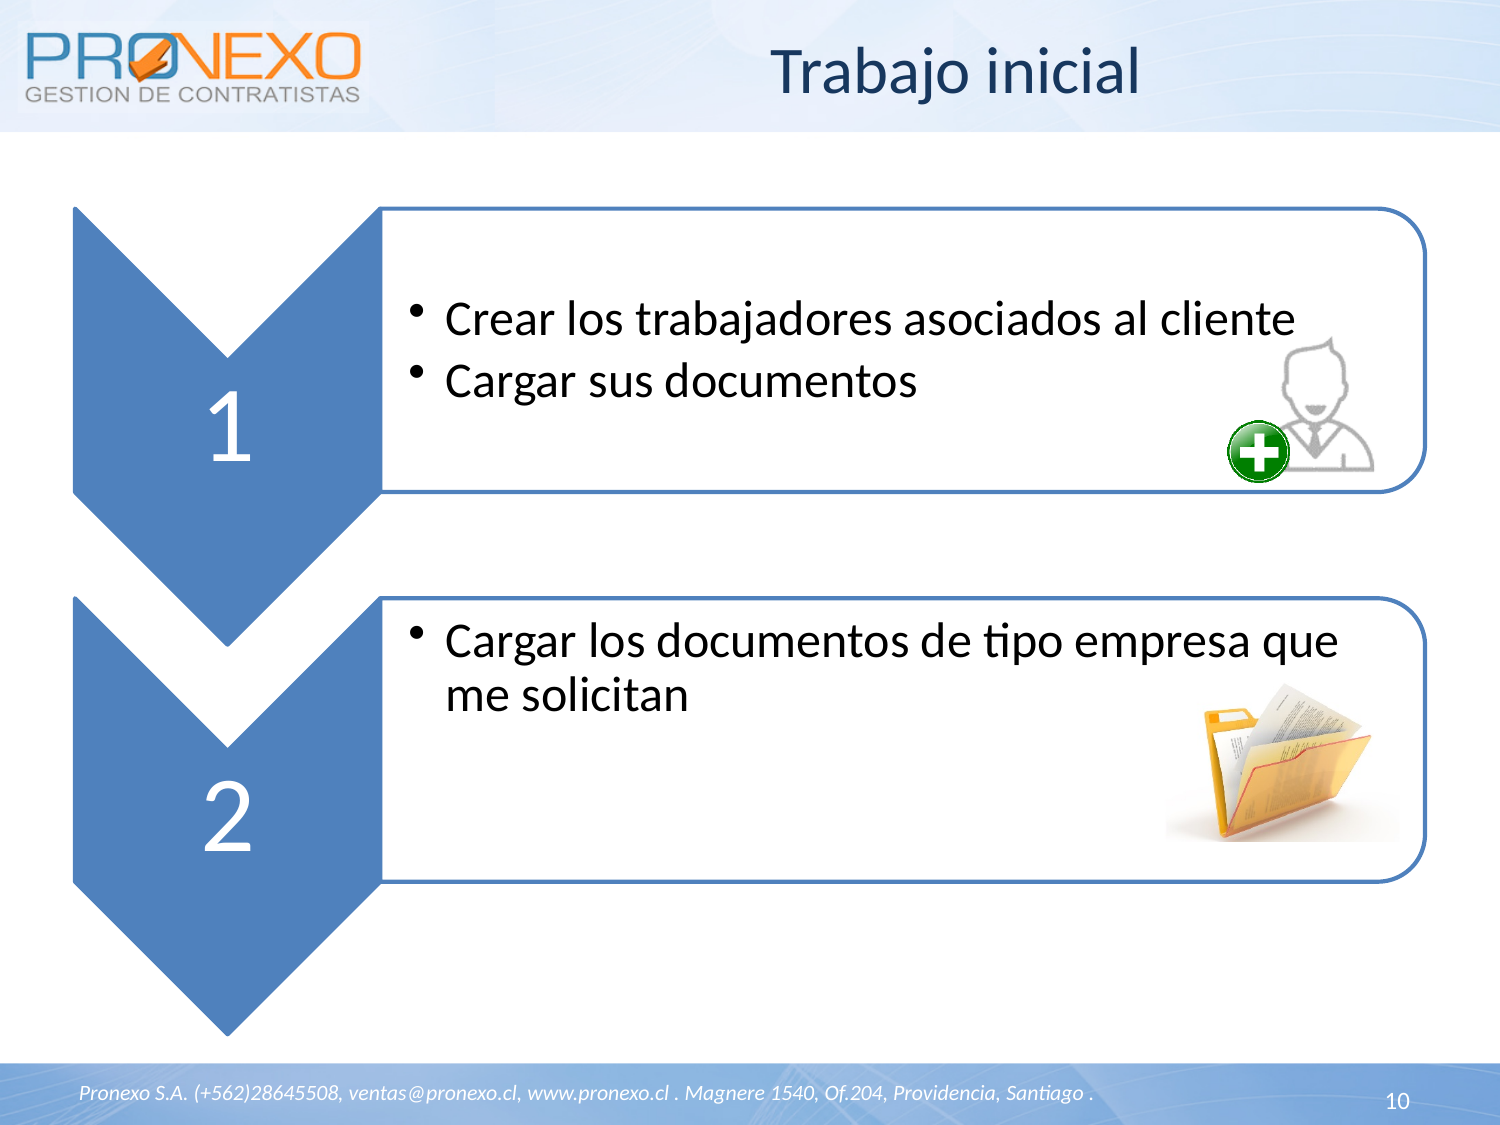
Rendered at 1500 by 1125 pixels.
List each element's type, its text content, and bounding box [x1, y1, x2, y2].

slide_number 10 [1074, 1069, 1425, 1125]
title Trabajo inicial [454, 7, 1459, 126]
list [74, 207, 1426, 1036]
picture [0, 0, 1500, 1125]
